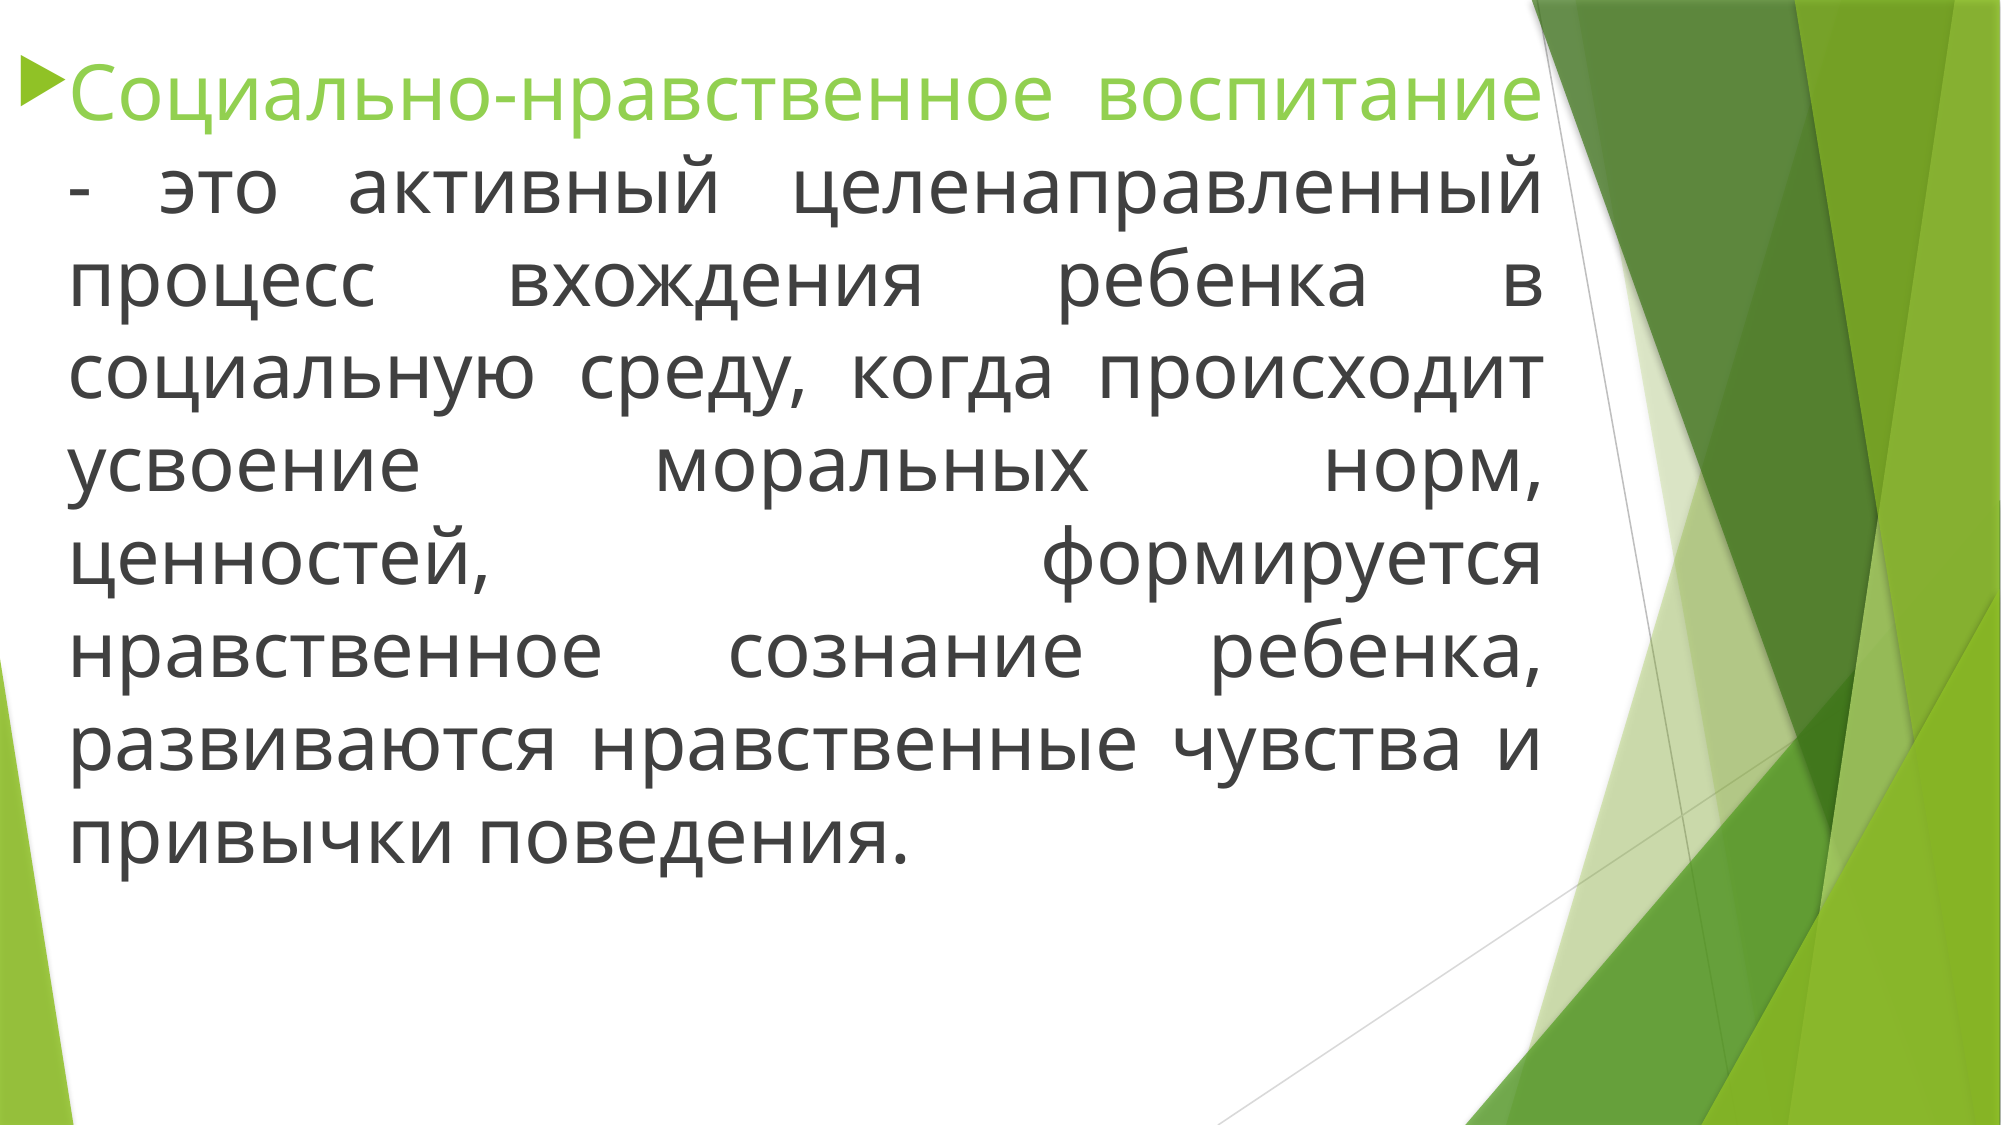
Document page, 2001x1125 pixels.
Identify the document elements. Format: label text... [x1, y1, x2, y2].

list Социально-нравственное воспитание - это активный целенаправленный процесс вхождения ребенка в социальную среду, когда происходит усвоение моральных норм, ценностей, формируется нравственное сознание ребенка, развиваются нравственные чувства и привычки поведения. [0, 35, 1562, 899]
